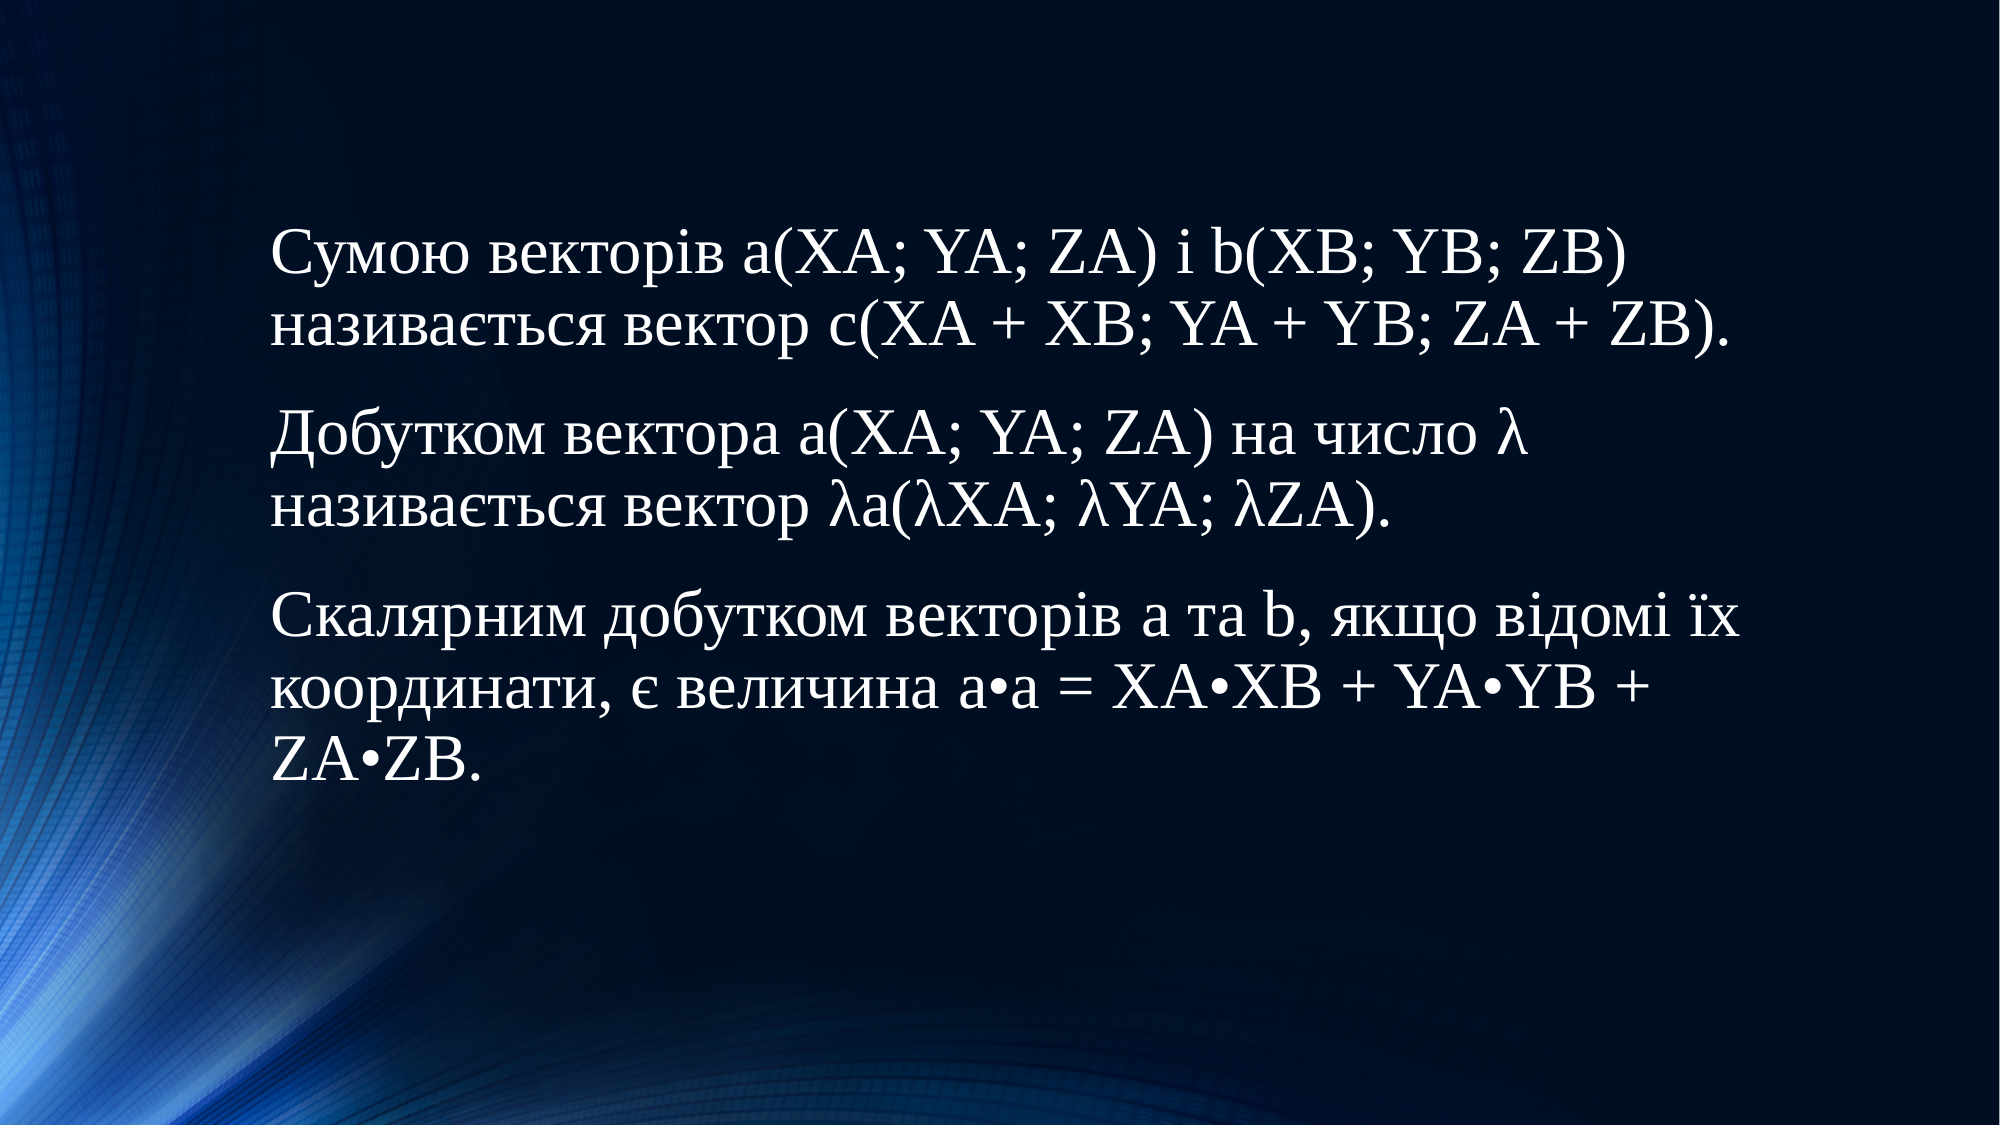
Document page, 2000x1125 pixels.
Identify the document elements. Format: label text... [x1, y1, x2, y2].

list Сумою векторів a(XA; YA; ZA) і b(XB; YB; ZB) називається вектор c(XA + XB; YA + YB; ZA + ZB). Добутком вектора a(XA; YA; ZA) на число λ називається вектор λa(λXA; λYA; λZA). Скалярним добутком векторів a та b, якщо відомі їх координати, є величина a•a = XA•XB + YA•YB + ZA•ZB. [255, 208, 1824, 1035]
picture [0, 0, 2000, 1125]
